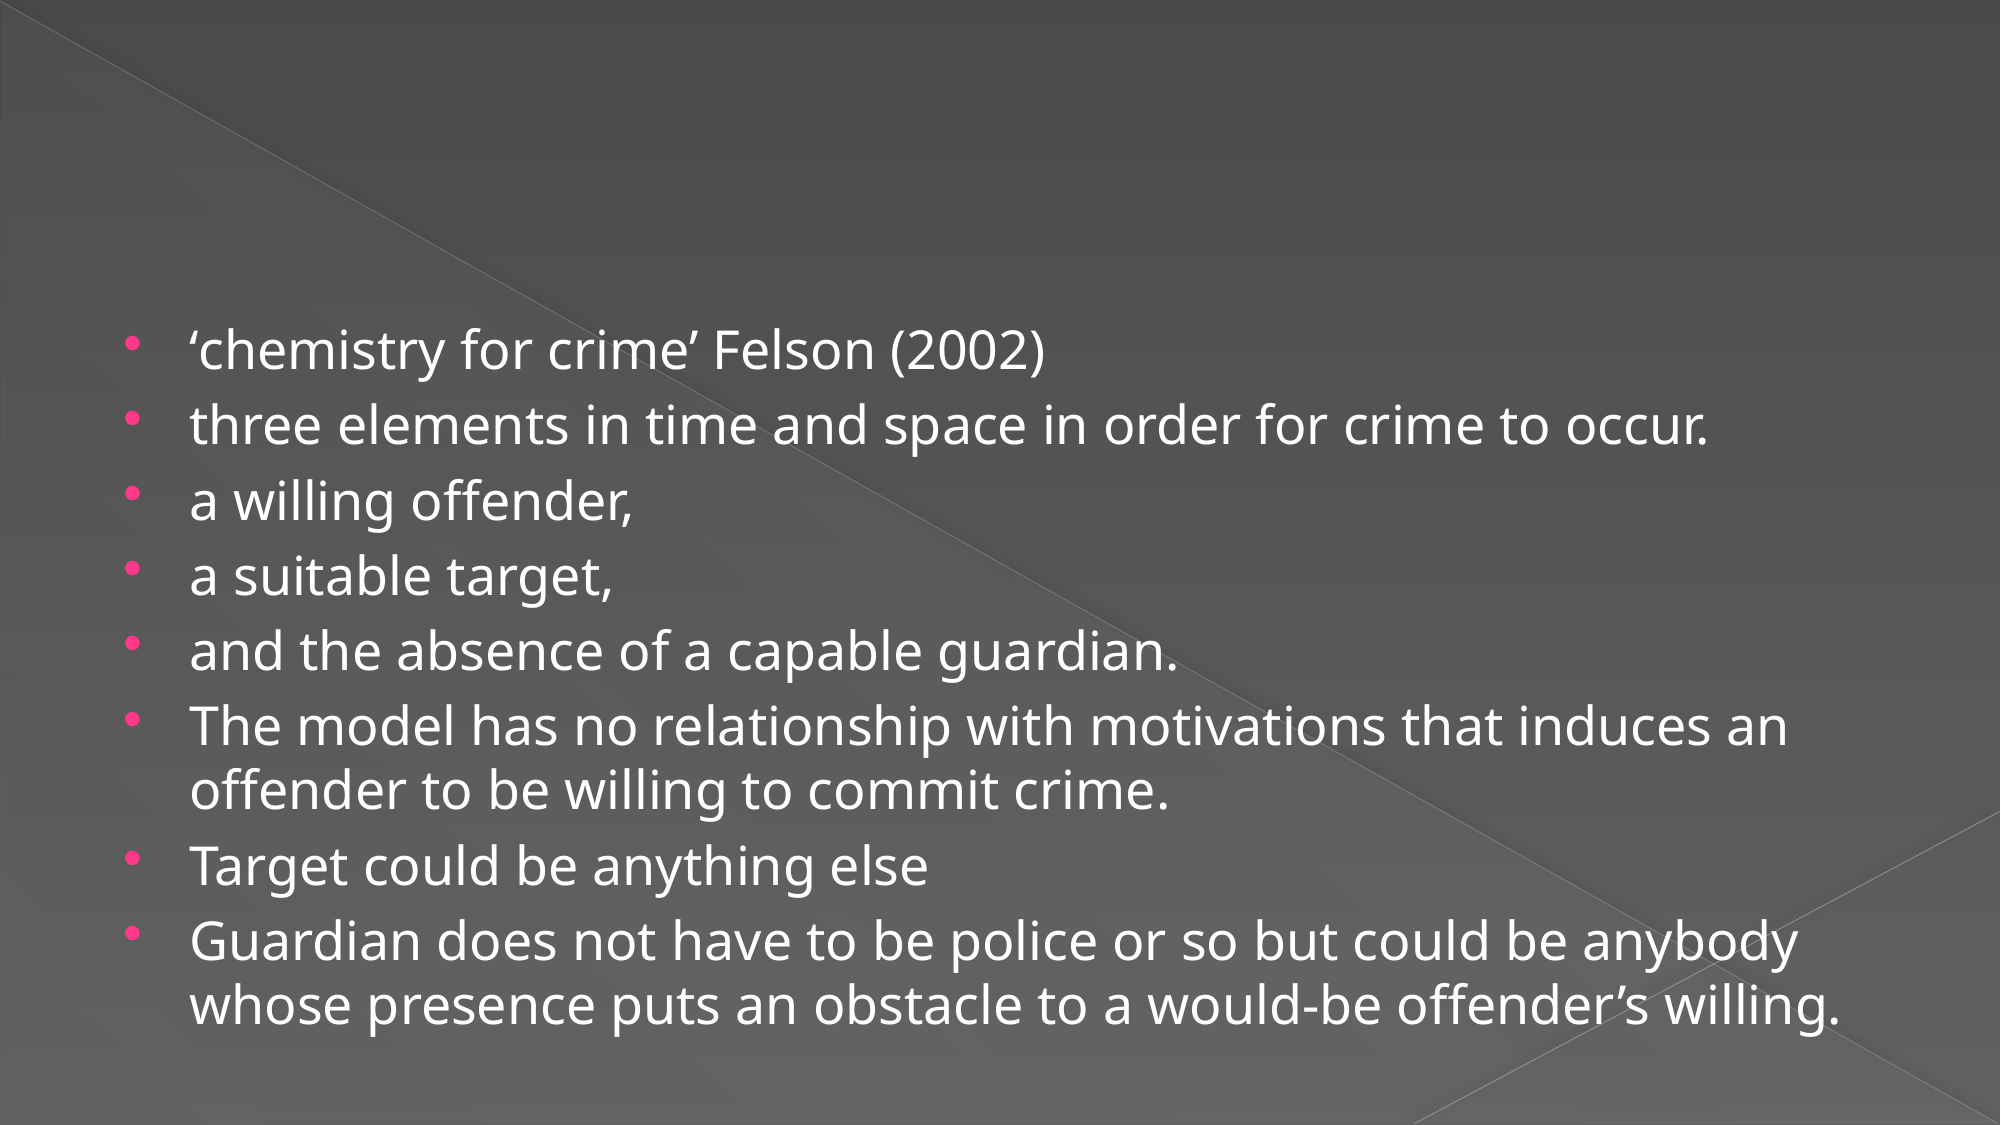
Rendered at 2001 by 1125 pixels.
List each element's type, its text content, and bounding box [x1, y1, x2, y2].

list ‘chemistry for crime’ Felson (2002) three elements in time and space in order for crime to occur. a willing offender, a suitable target, and the absence of a capable guardian. The model has no relationship with motivations that induces an offender to be willing to commit crime. Target could be anything else Guardian does not have to be police or so but could be anybody whose presence puts an obstacle to a would-be offender’s willing. [99, 308, 1900, 1059]
